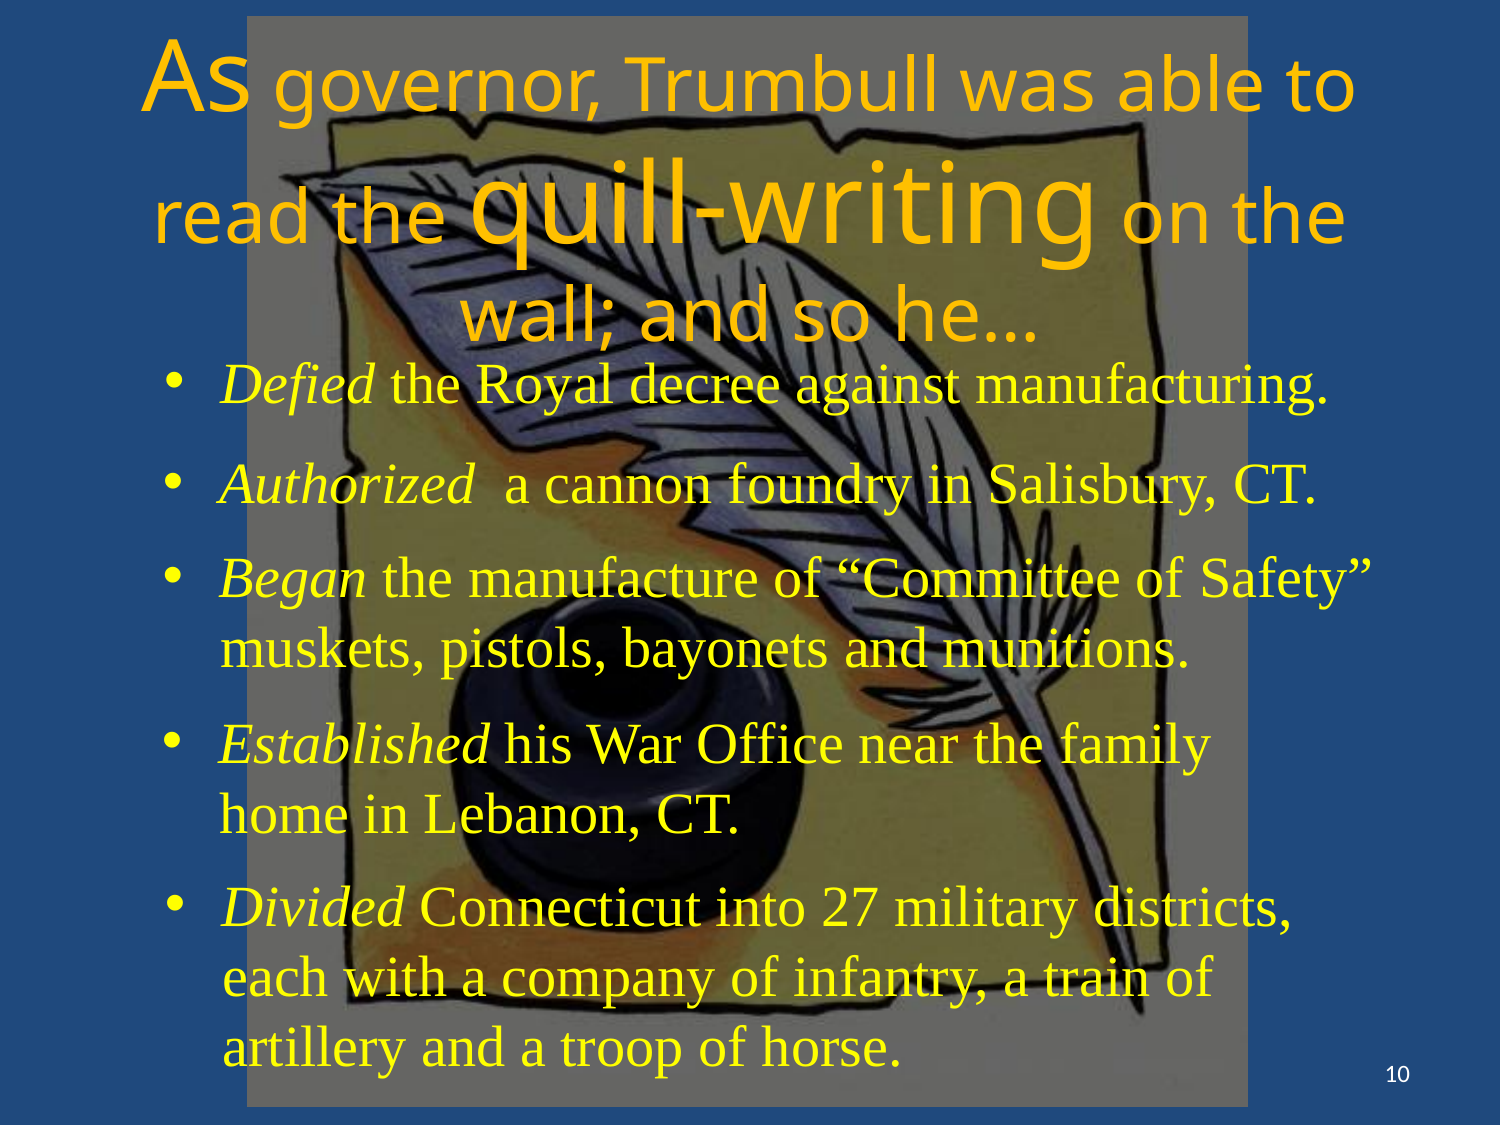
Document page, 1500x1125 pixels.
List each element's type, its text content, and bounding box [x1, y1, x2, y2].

text_box Defied the Royal decree against manufacturing. [149, 337, 242, 423]
text_box Divided Connecticut into 27 military districts, each with a company of infantry, a train of artillery and a troop of horse. [1253, 860, 1323, 1042]
text_box Established his War Office near the family home in Lebanon, CT. [147, 697, 242, 853]
text_box Began the manufacture of “Committee of Safety” muskets, pistols, bayonets and munitions. [1253, 532, 1404, 687]
text_box Divided Connecticut into 27 military districts, each with a company of infantry, a train of artillery and a troop of horse. [149, 860, 242, 1085]
title As governor, Trumbull was able to read the quill-writing on the wall; and so he… [75, 90, 242, 278]
text_box Defied the Royal decree against manufacturing. [1253, 337, 1346, 423]
text_box Authorized a cannon foundry in Salisbury, CT. [148, 437, 242, 523]
text_box Began the manufacture of “Committee of Safety” muskets, pistols, bayonets and munitions. [147, 532, 242, 687]
title As governor, Trumbull was able to read the quill-writing on the wall; and so he… [1253, 90, 1425, 278]
text_box Authorized a cannon foundry in Salisbury, CT. [1253, 437, 1333, 523]
slide_number 10 [1253, 1042, 1425, 1103]
picture [247, 15, 1248, 1107]
